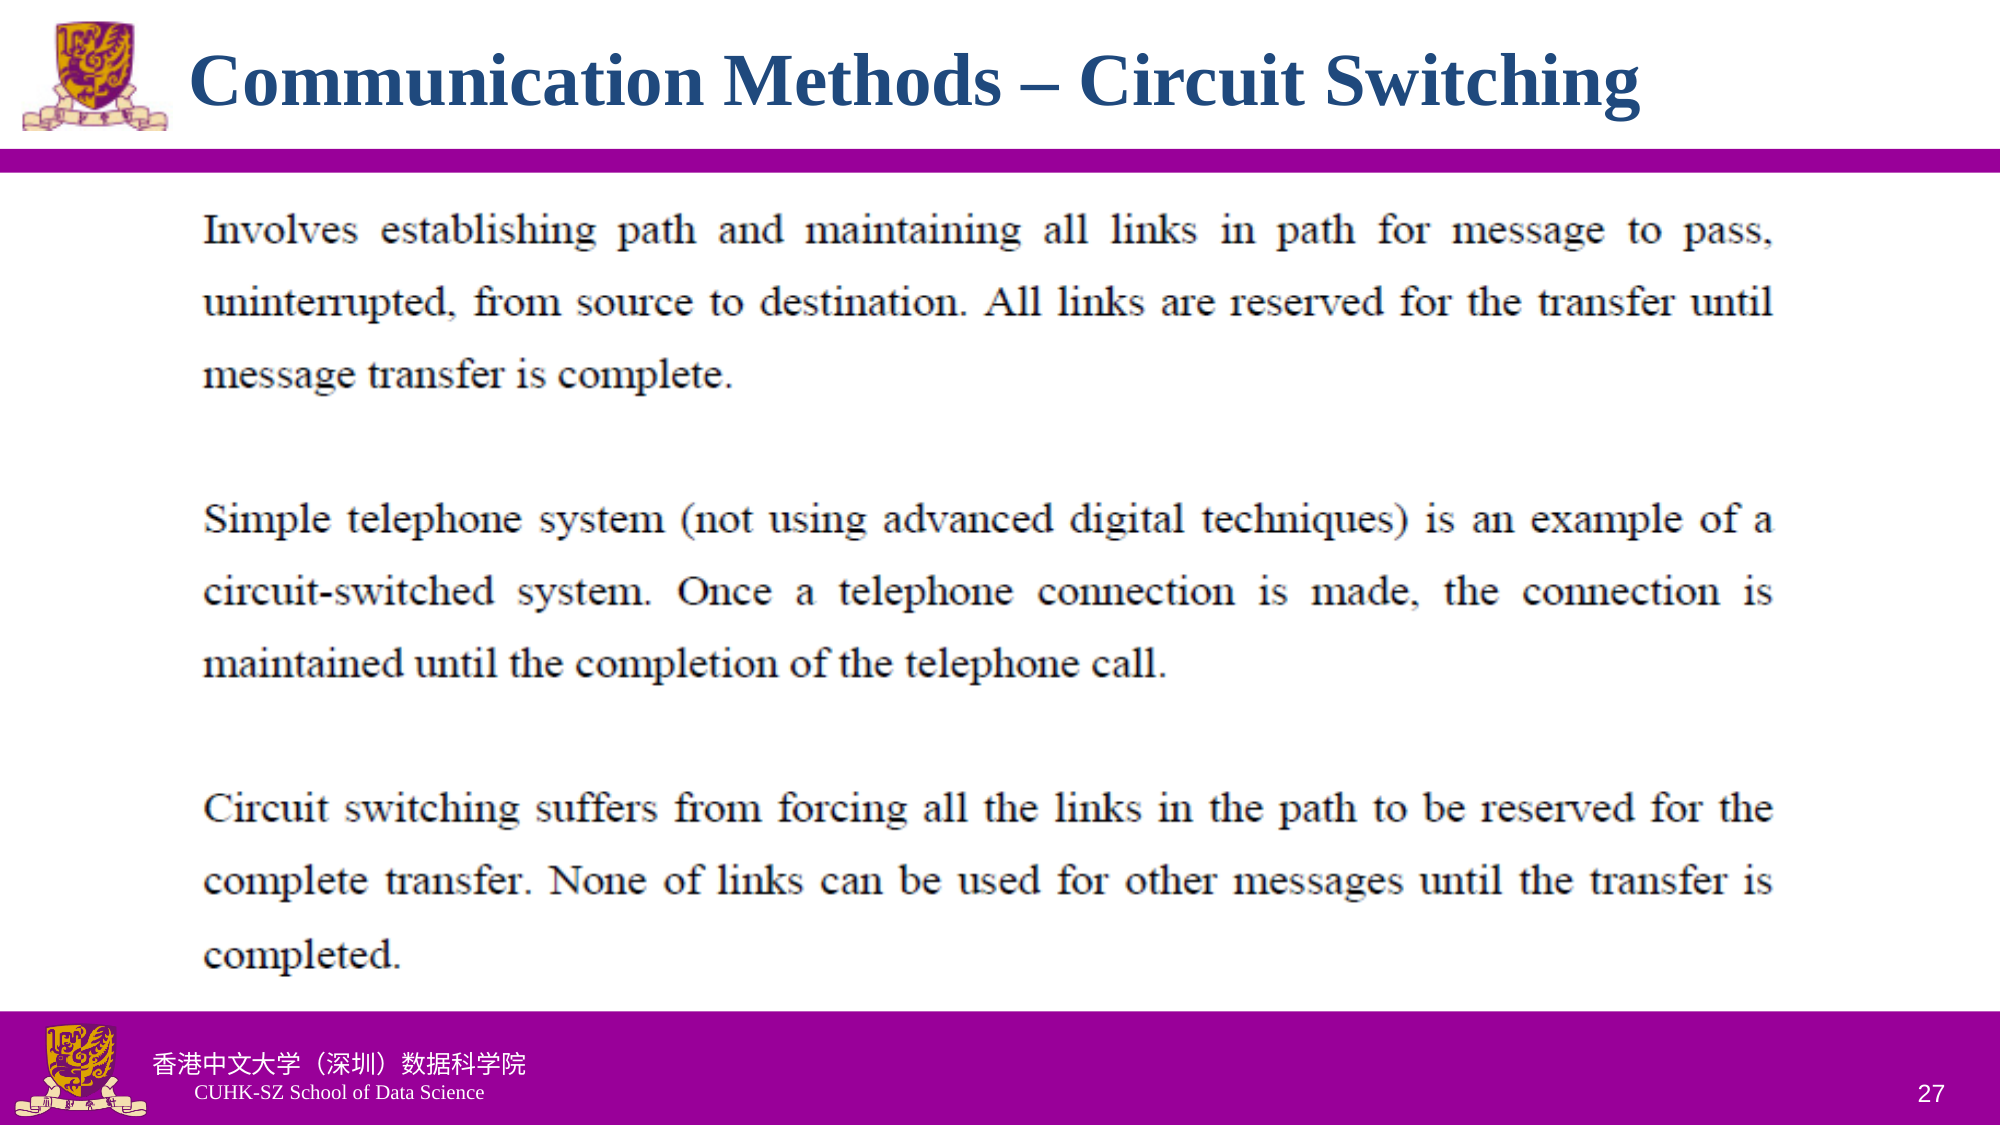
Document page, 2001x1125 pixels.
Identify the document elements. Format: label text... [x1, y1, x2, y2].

picture [192, 192, 1802, 993]
picture [14, 1023, 149, 1117]
picture [21, 20, 173, 131]
title Communication Methods – Circuit Switching [173, 21, 1728, 130]
slide_number 27 [1493, 1070, 1961, 1125]
